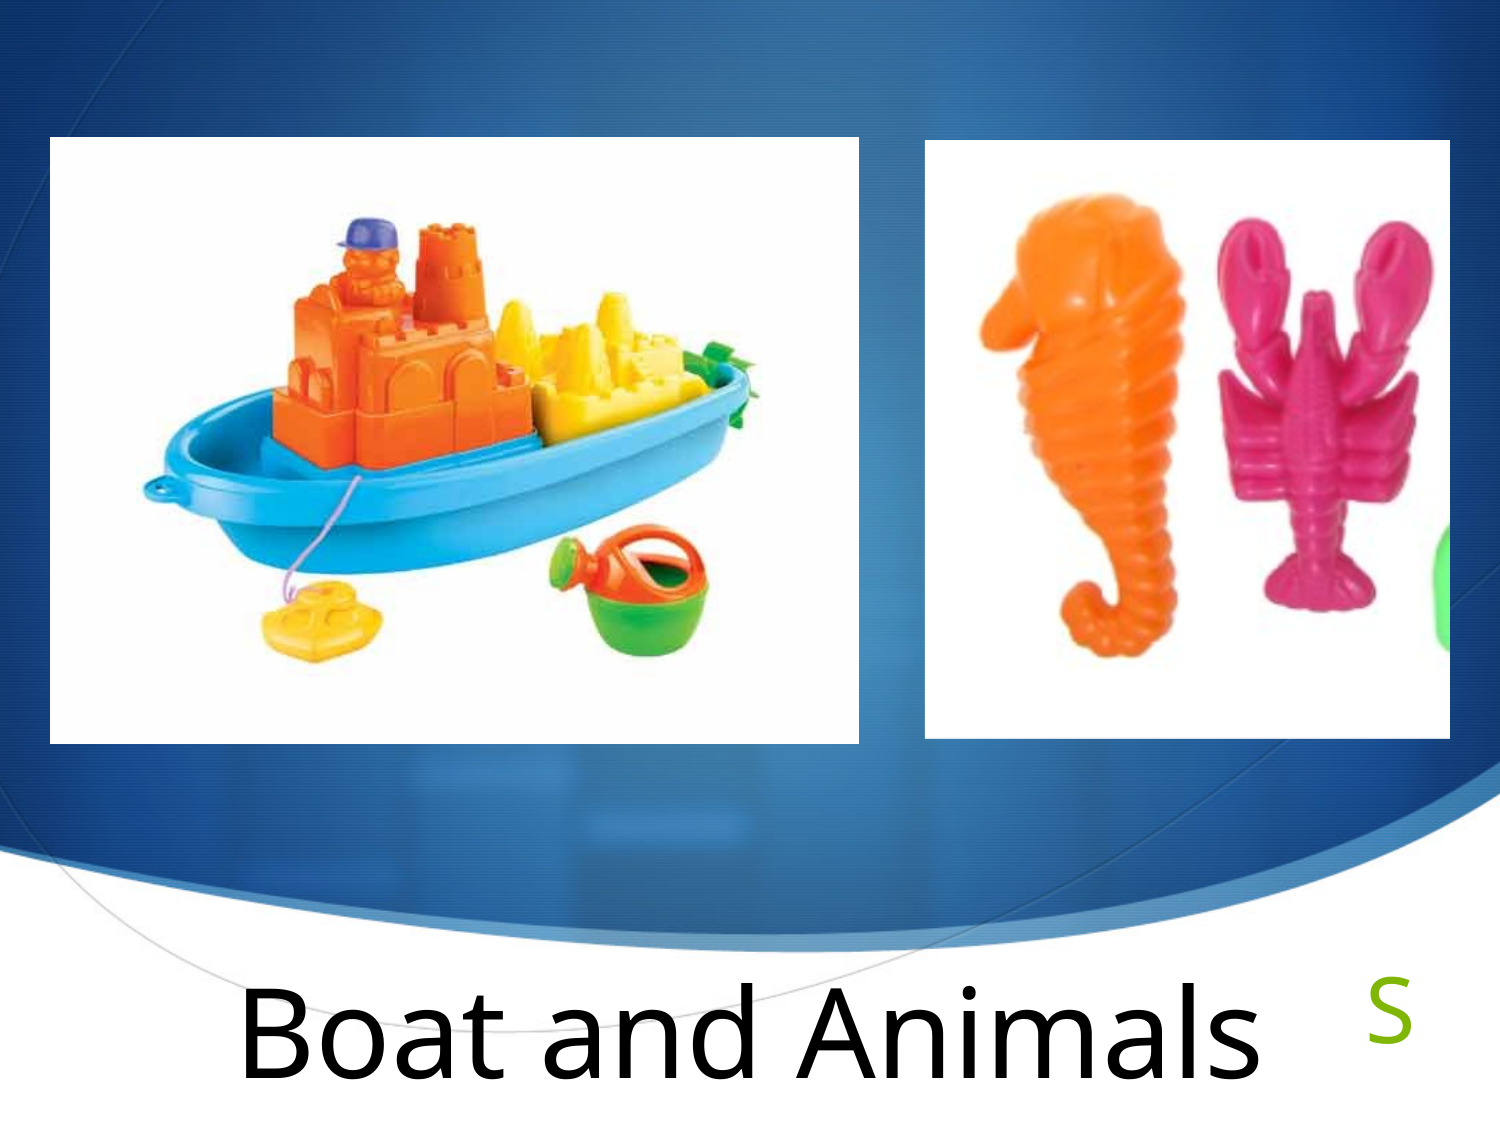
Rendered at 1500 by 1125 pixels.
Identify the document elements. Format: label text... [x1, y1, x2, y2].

picture [0, 0, 1500, 1125]
title Boat and Animals [37, 737, 1463, 1104]
